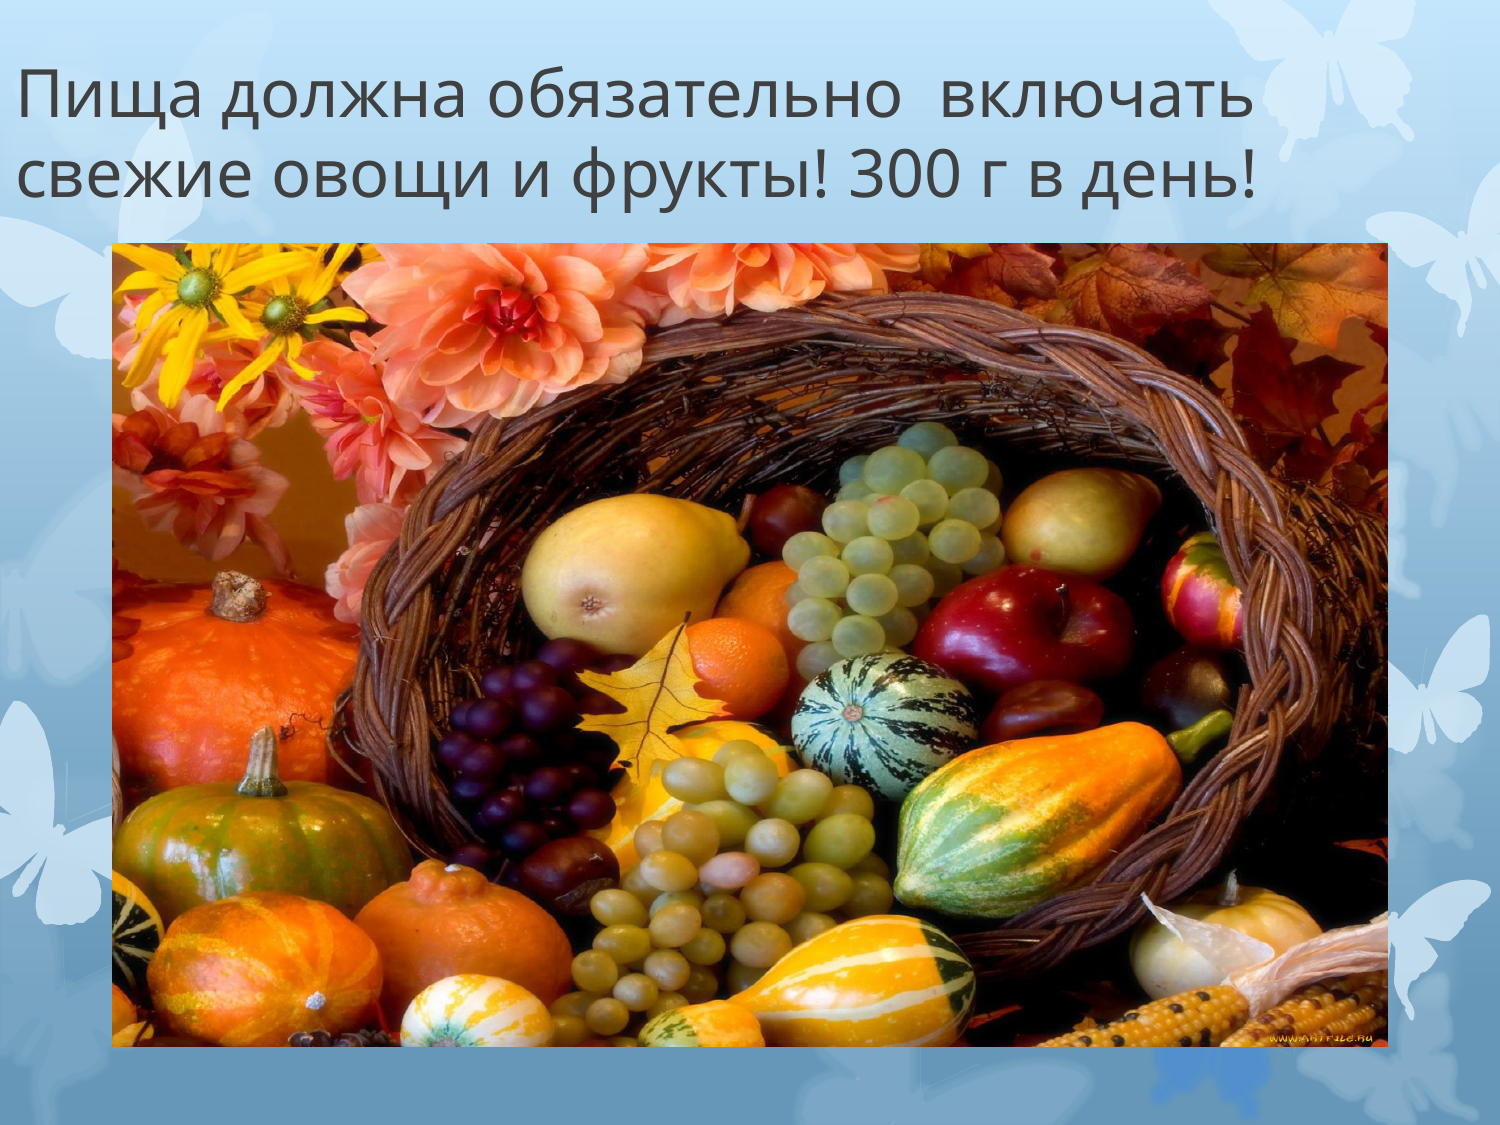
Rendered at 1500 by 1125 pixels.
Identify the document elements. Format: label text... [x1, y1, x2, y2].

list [111, 242, 1389, 1048]
title Пища должна обязательно включать свежие овощи и фрукты! 300 г в день! [0, 0, 1471, 263]
